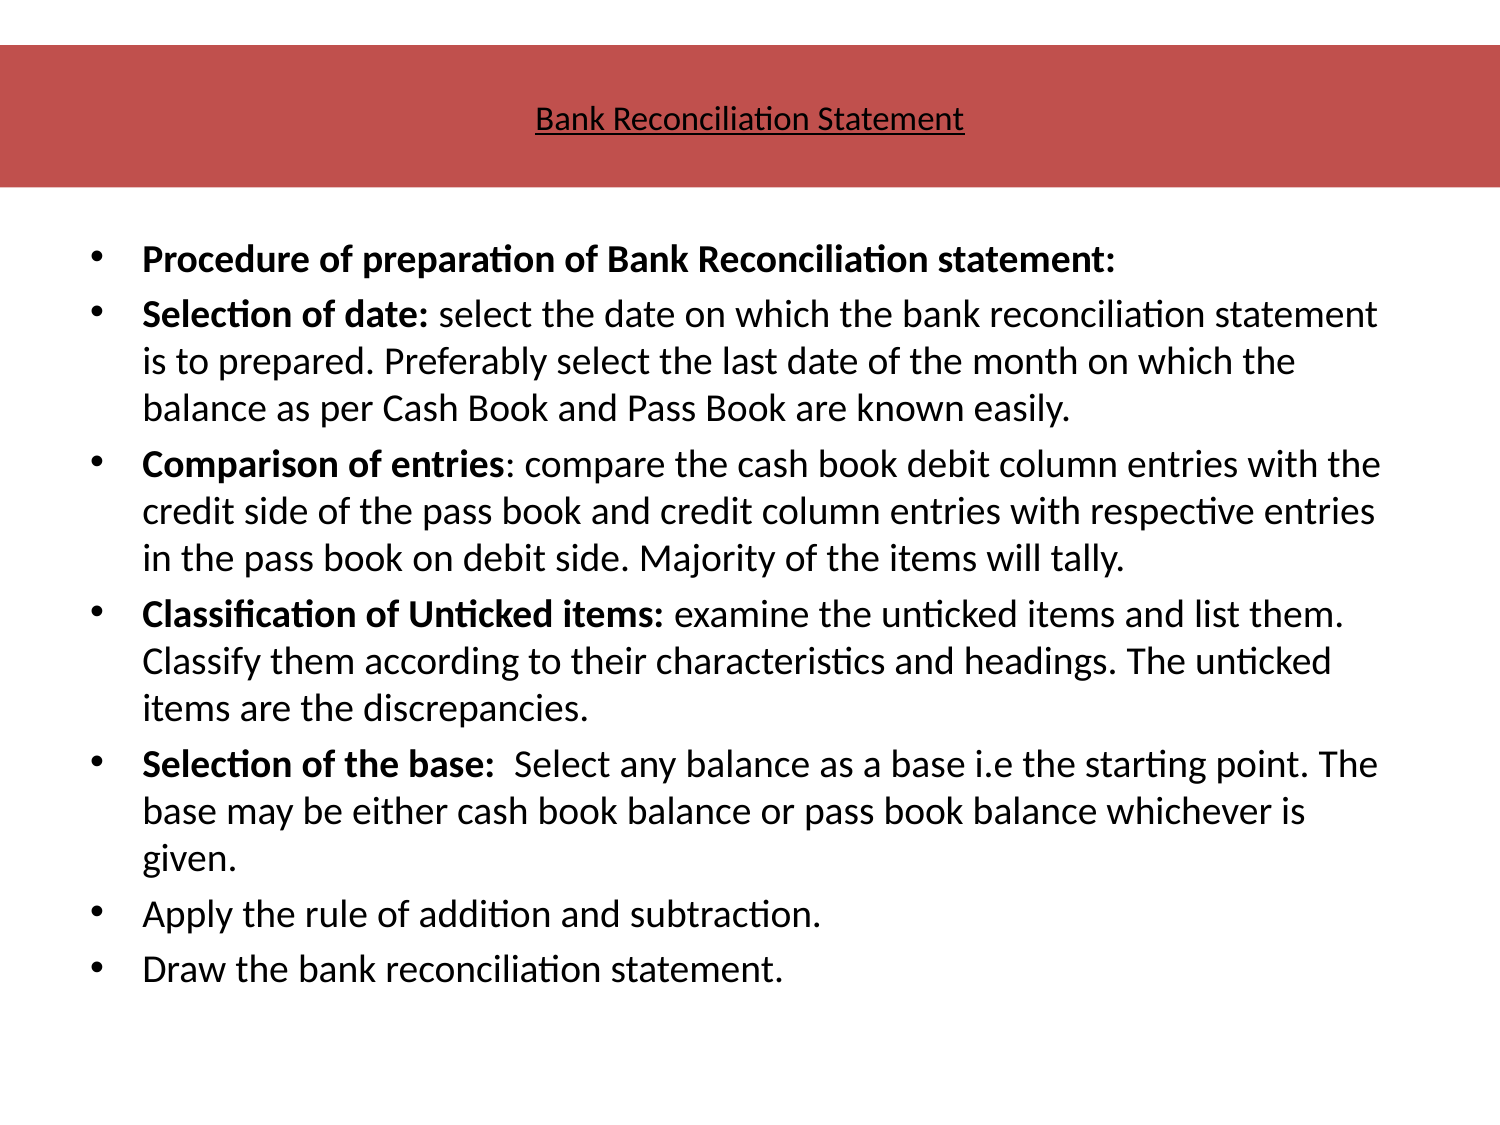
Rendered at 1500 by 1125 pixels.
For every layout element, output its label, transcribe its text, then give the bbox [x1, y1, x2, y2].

title Bank Reconciliation Statement [0, 45, 1500, 188]
list Procedure of preparation of Bank Reconciliation statement: Selection of date: select the date on which the bank reconciliation statement is to prepared. Preferably select the last date of the month on which the balance as per Cash Book and Pass Book are known easily. Comparison of entries: compare the cash book debit column entries with the credit side of the pass book and credit column entries with respective entries in the pass book on debit side. Majority of the items will tally. Classification of Unticked items: examine the unticked items and list them. Classify them according to their characteristics and headings. The unticked items are the discrepancies. Selection of the base: Select any balance as a base i.e the starting point. The base may be either cash book balance or pass book balance whichever is given. Apply the rule of addition and subtraction. Draw the bank reconciliation statement. [75, 224, 1425, 1005]
